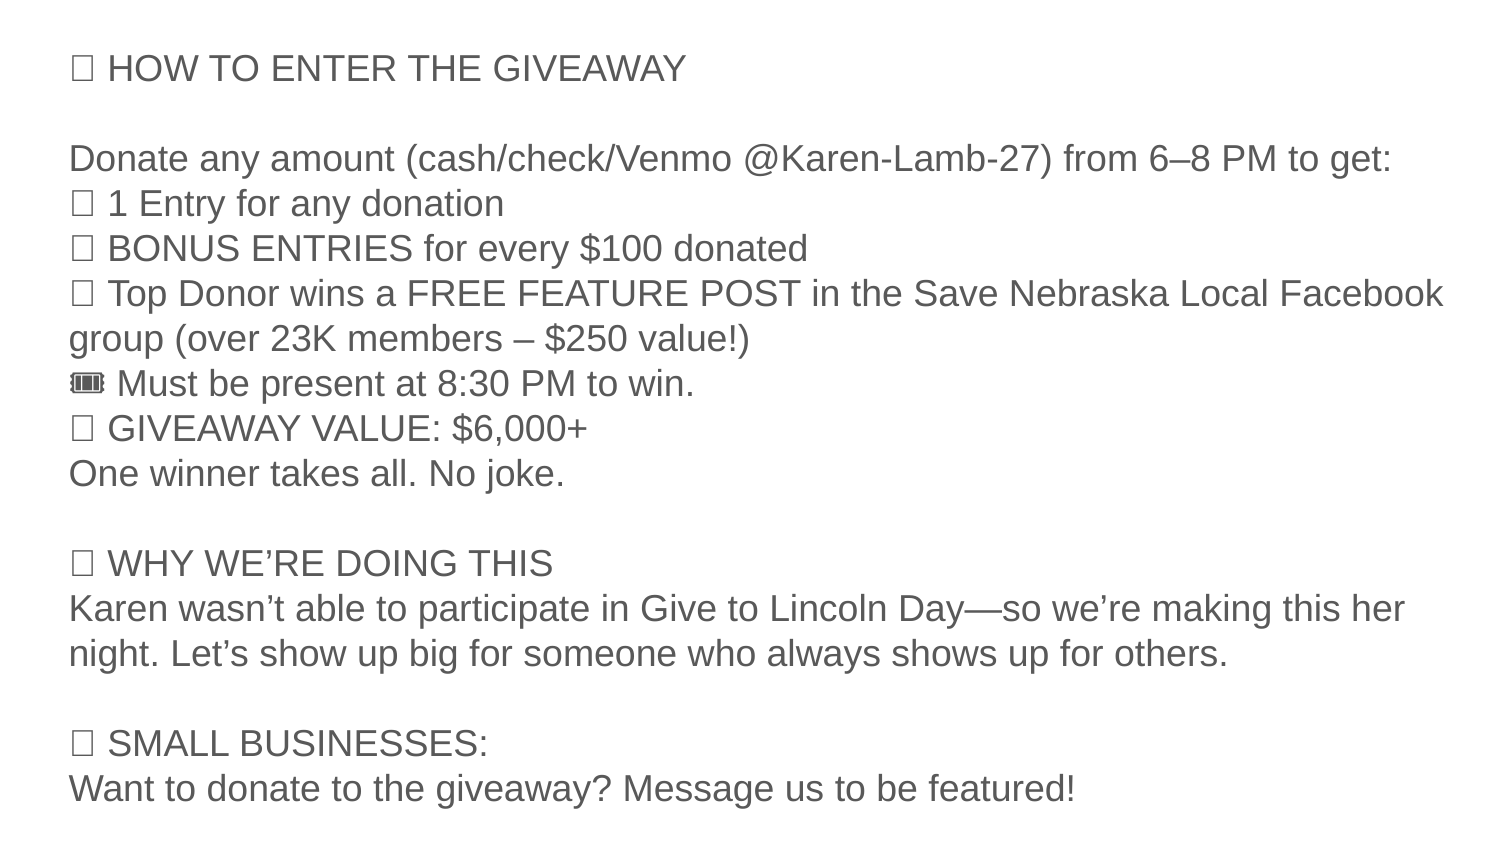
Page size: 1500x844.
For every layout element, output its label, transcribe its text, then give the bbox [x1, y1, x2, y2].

text_box 💸 HOW TO ENTER THE GIVEAWAY Donate any amount (cash/check/Venmo @Karen-Lamb-27) from 6–8 PM to get: ✅ 1 Entry for any donation ✅ BONUS ENTRIES for every $100 donated ✅ Top Donor wins a FREE FEATURE POST in the Save Nebraska Local Facebook group (over 23K members – $250 value!) 🎟 Must be present at 8:30 PM to win. 🎁 GIVEAWAY VALUE: $6,000+ One winner takes all. No joke. 💬 WHY WE’RE DOING THIS Karen wasn’t able to participate in Give to Lincoln Day—so we’re making this her night. Let’s show up big for someone who always shows up for others. 🙌 SMALL BUSINESSES: Want to donate to the giveaway? Message us to be featured! [53, 29, 1480, 825]
